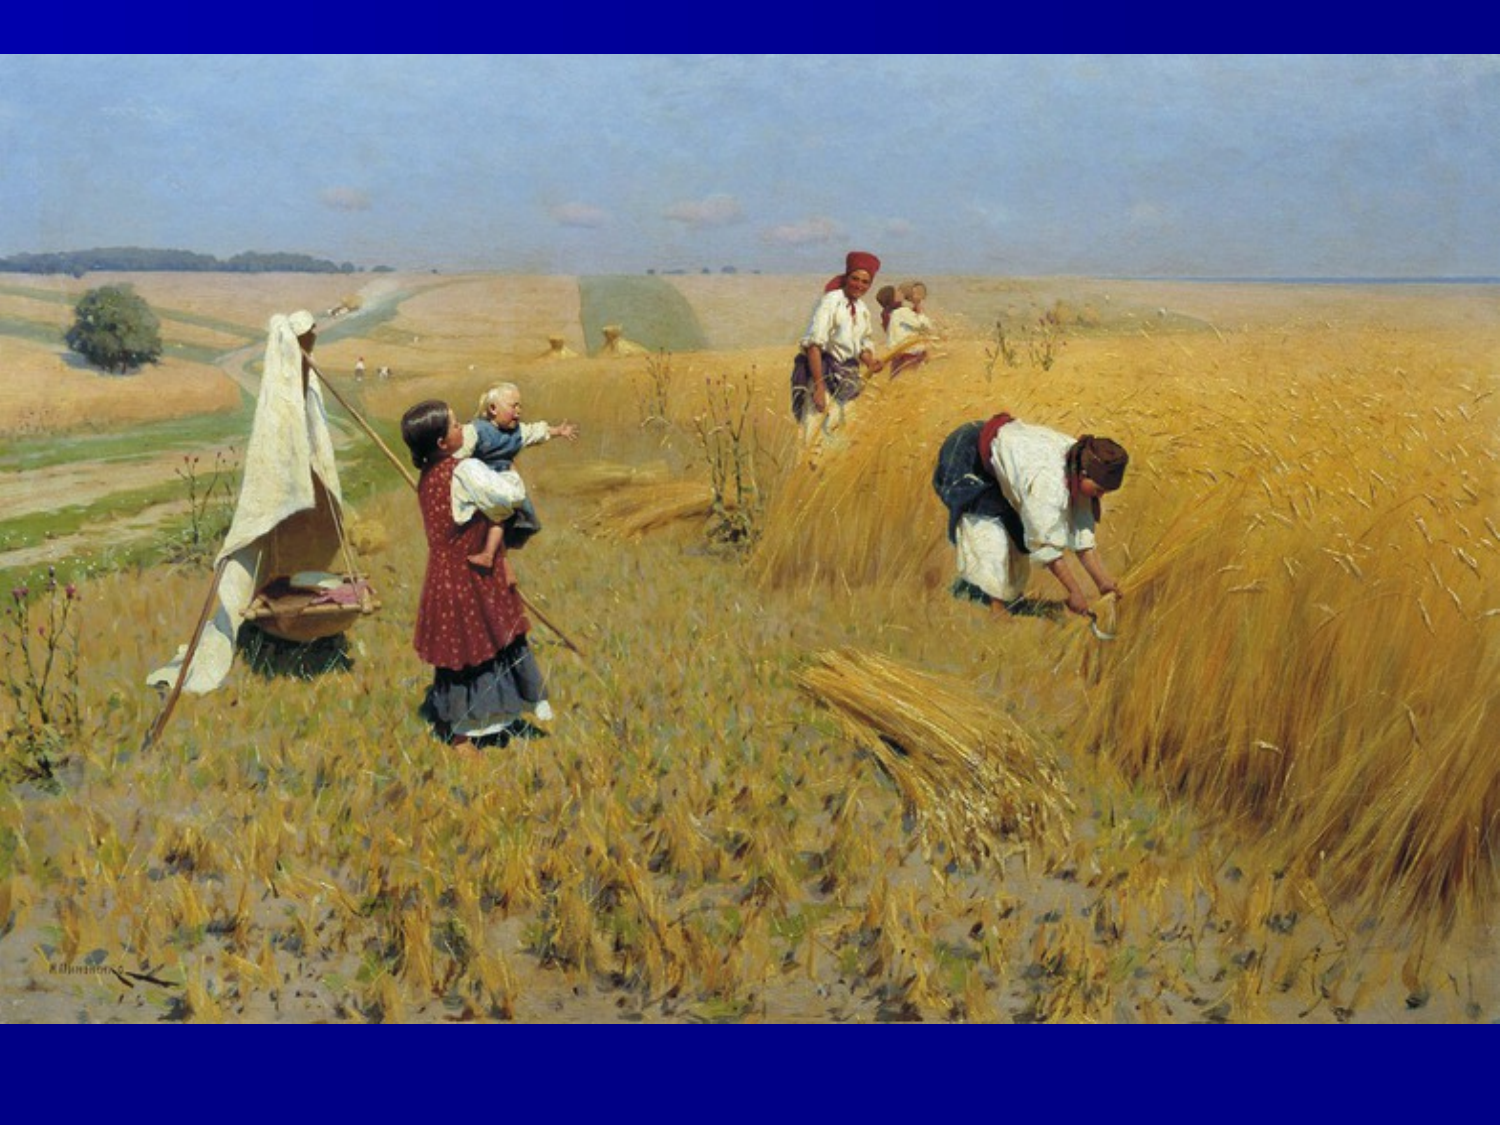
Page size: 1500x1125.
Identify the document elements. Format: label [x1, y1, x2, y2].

list [0, 54, 1500, 1024]
